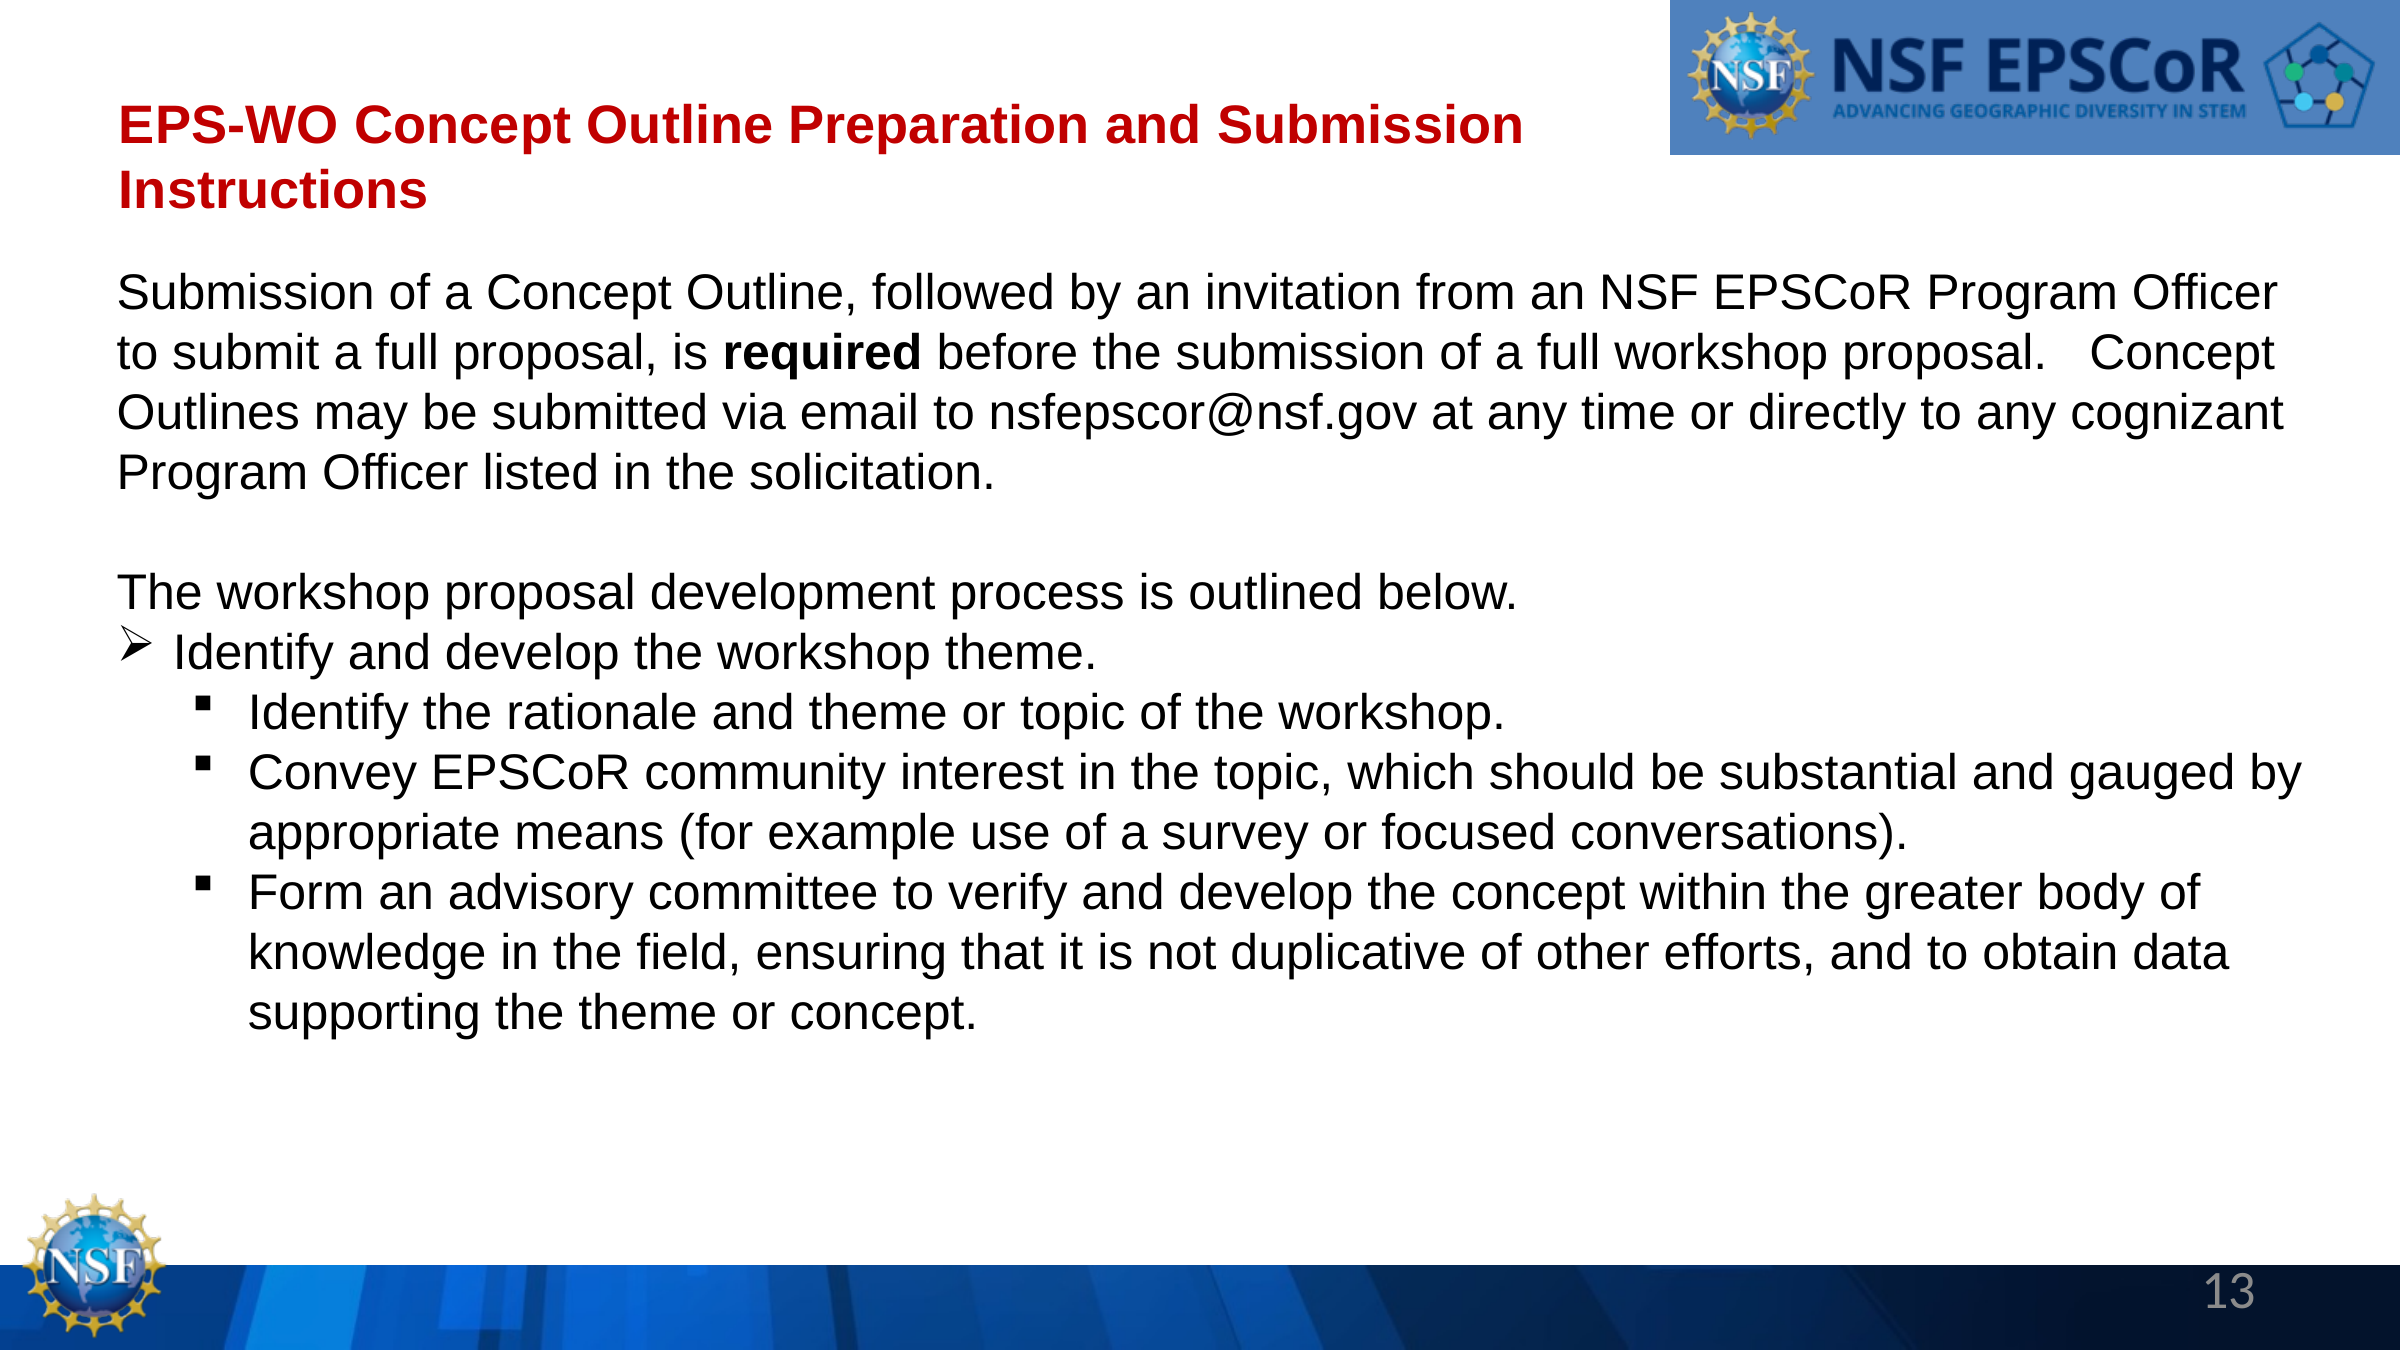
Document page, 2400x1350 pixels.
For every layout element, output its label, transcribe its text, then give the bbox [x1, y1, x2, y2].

text_box Submission of a Concept Outline, followed by an invitation from an NSF EPSCoR Program Officer to submit a full proposal, is required before the submission of a full workshop proposal. Concept Outlines may be submitted via email to nsfepscor@nsf.gov at any time or directly to any cognizant Program Officer listed in the solicitation. The workshop proposal development process is outlined below. Identify and develop the workshop theme. Identify the rationale and theme or topic of the workshop. Convey EPSCoR community interest in the topic, which should be substantial and gauged by appropriate means (for example use of a survey or focused conversations). Form an advisory committee to verify and develop the concept within the greater body of knowledge in the field, ensuring that it is not duplicative of other efforts, and to obtain data supporting the theme or concept. [101, 252, 2343, 1047]
slide_number 13 [1719, 1251, 2280, 1324]
picture [1669, 0, 2400, 156]
picture [0, 1191, 2400, 1350]
title EPS-WO Concept Outline Preparation and Submission Instructions [95, 41, 1785, 267]
